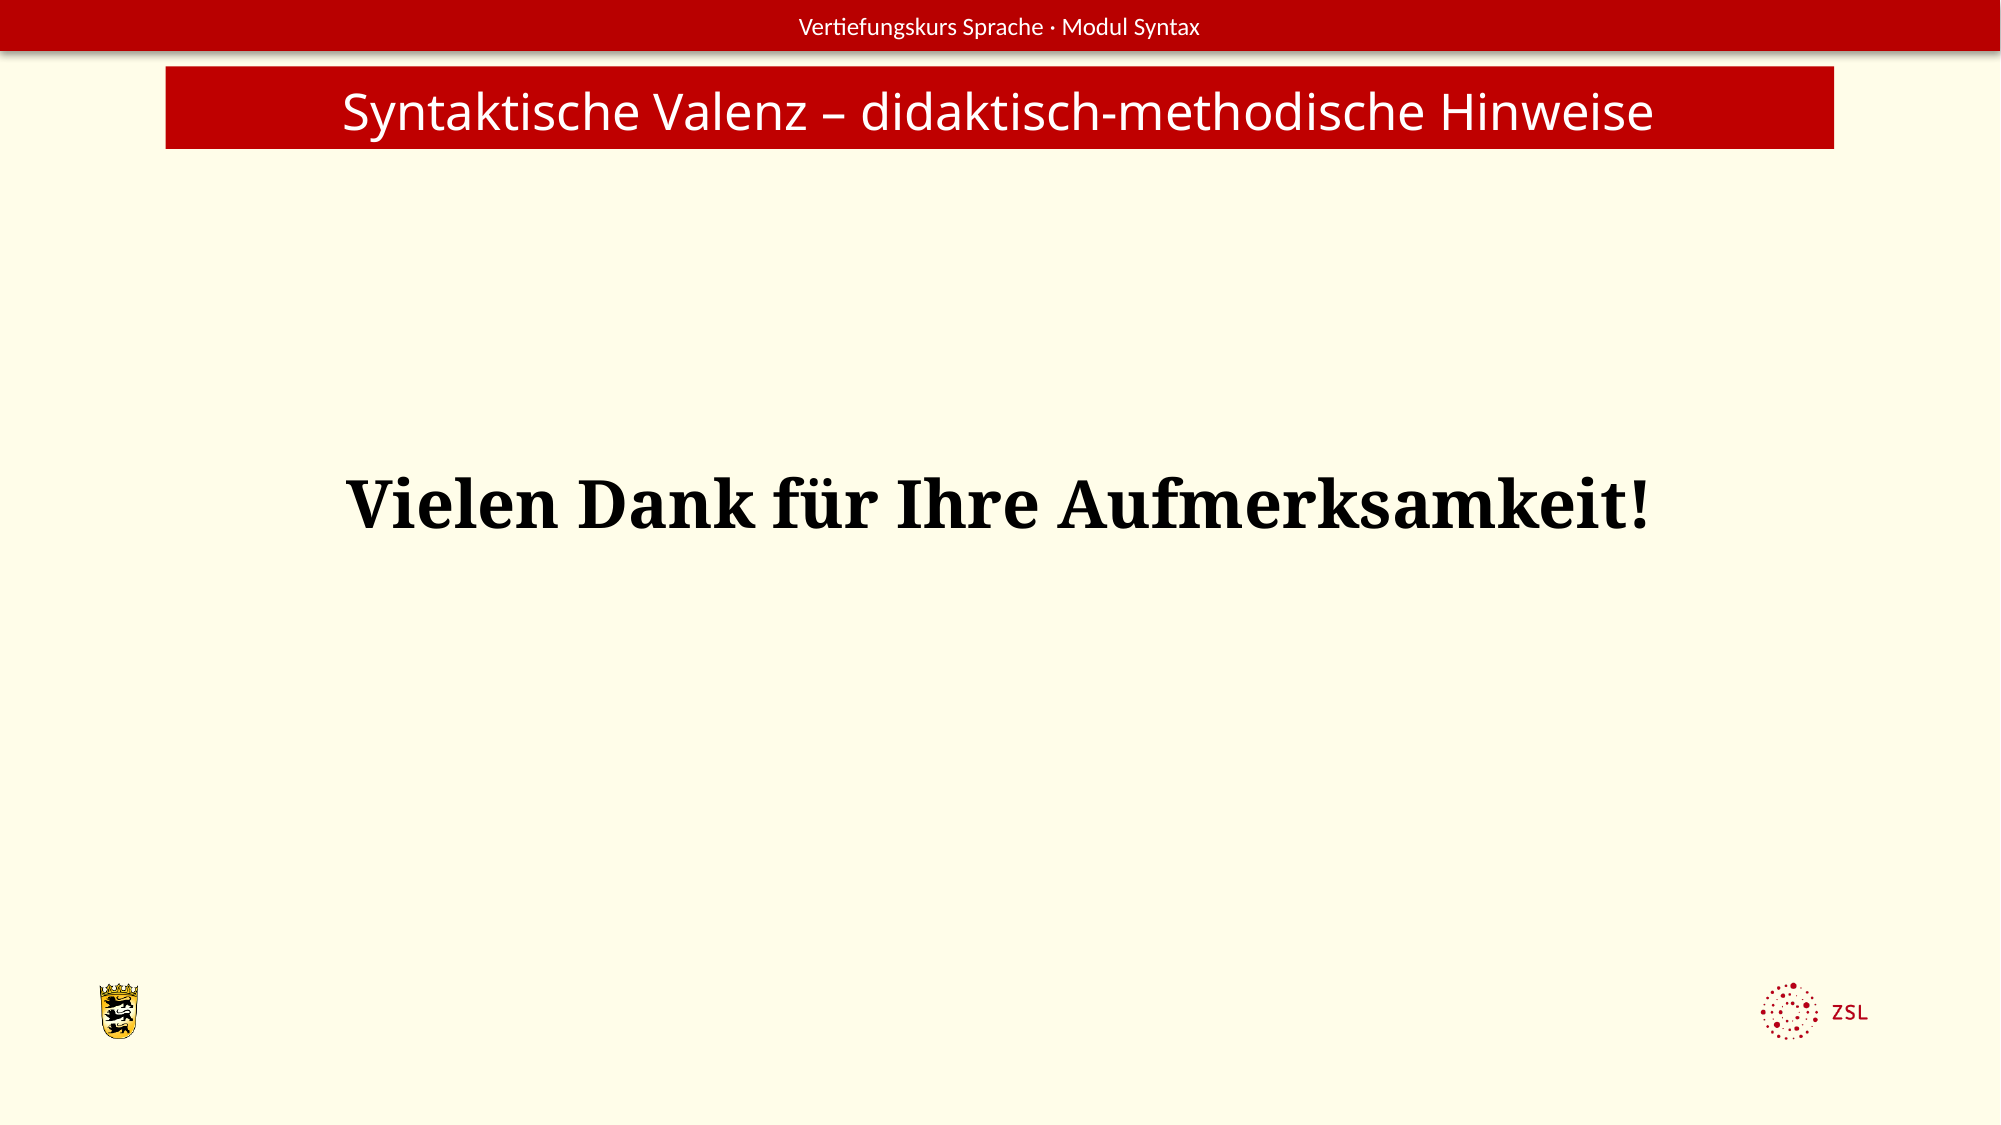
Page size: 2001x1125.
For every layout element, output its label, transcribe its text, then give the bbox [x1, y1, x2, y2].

picture [1746, 968, 1882, 1054]
text_box Vielen Dank für Ihre Aufmerksamkeit! [165, 454, 1835, 550]
picture [98, 981, 140, 1041]
text_box Syntaktische Valenz – didaktisch-methodische Hinweise [165, 66, 1835, 149]
